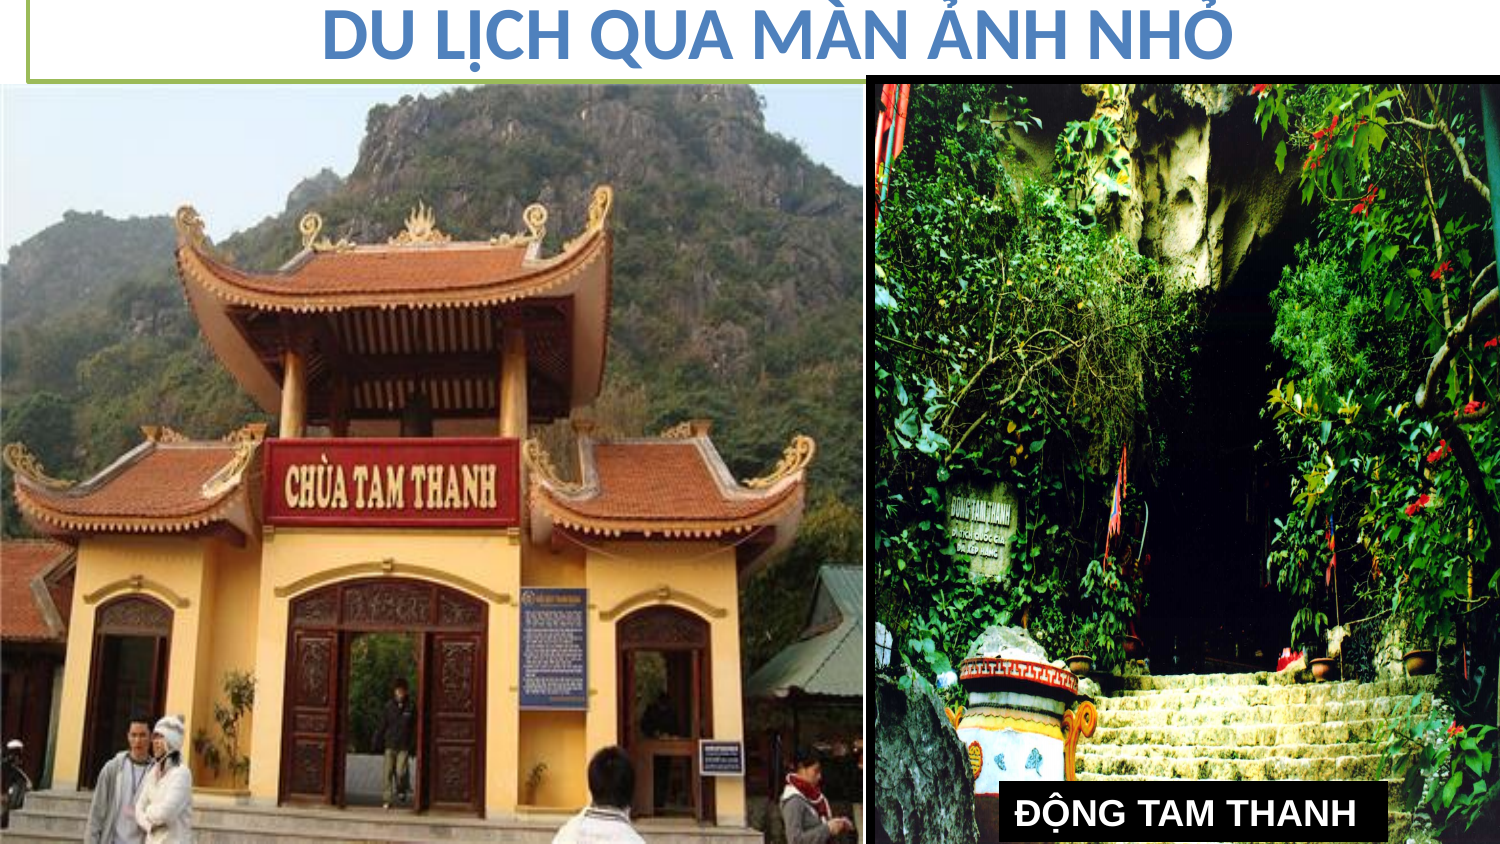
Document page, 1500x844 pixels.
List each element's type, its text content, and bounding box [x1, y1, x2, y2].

picture [874, 84, 1500, 844]
picture [0, 84, 863, 844]
text_box DU LỊCH QUA MÀN ẢNH NHỎ [26, 0, 1500, 84]
